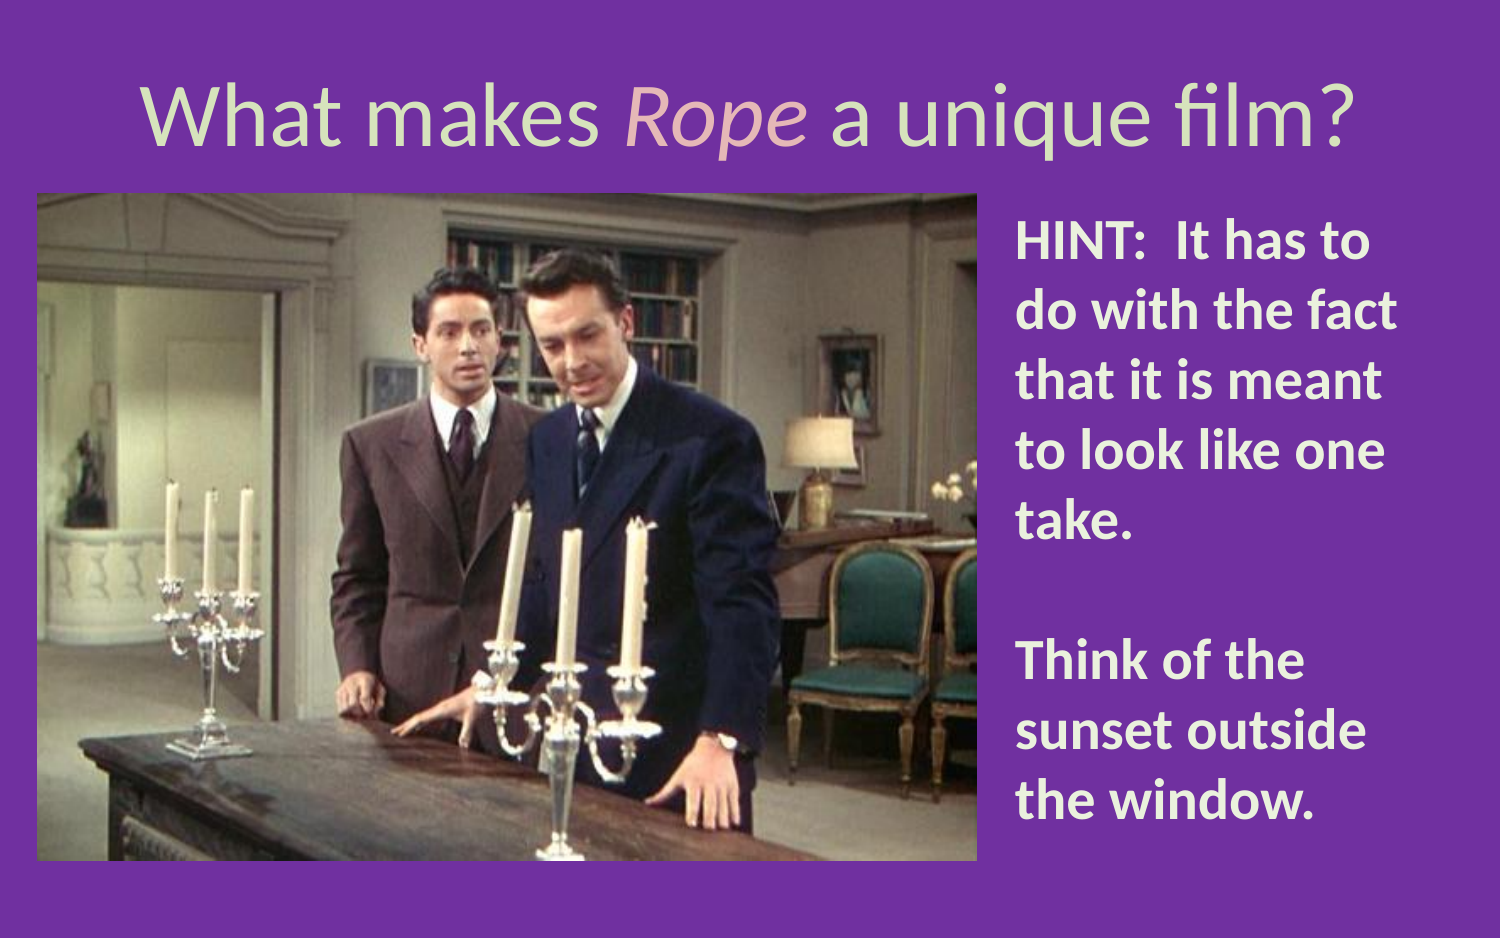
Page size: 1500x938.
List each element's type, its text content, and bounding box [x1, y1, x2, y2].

title What makes Rope a unique film? [75, 31, 1425, 188]
picture [37, 193, 977, 862]
text_box HINT: It has to do with the fact that it is meant to look like one take. Think of the sunset outside the window. [999, 193, 1450, 839]
